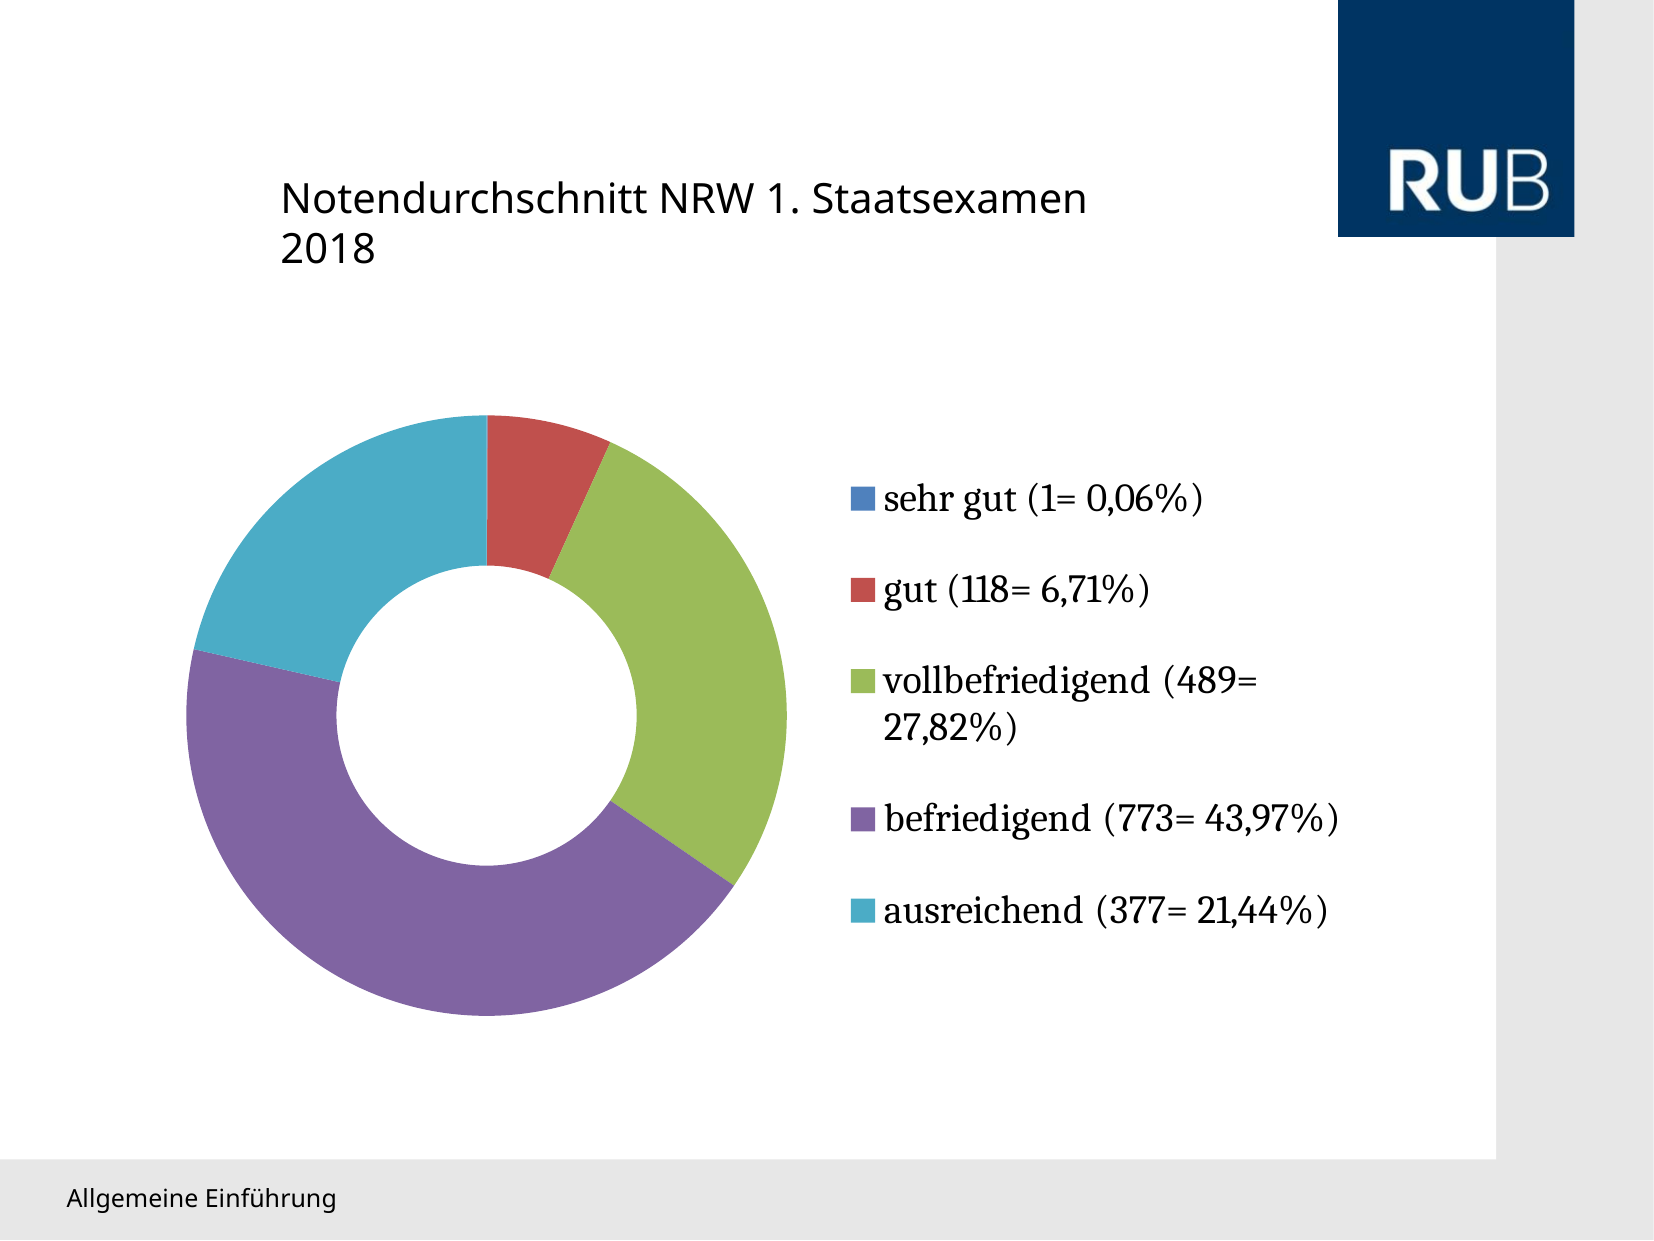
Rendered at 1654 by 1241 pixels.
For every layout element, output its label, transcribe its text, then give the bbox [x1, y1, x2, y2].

text_box Allgemeine Einführung [51, 1175, 353, 1221]
chart [180, 274, 1374, 1057]
picture [1338, 0, 1575, 237]
text_box Notendurchschnitt NRW 1. Staatsexamen 2018 [265, 163, 1178, 273]
